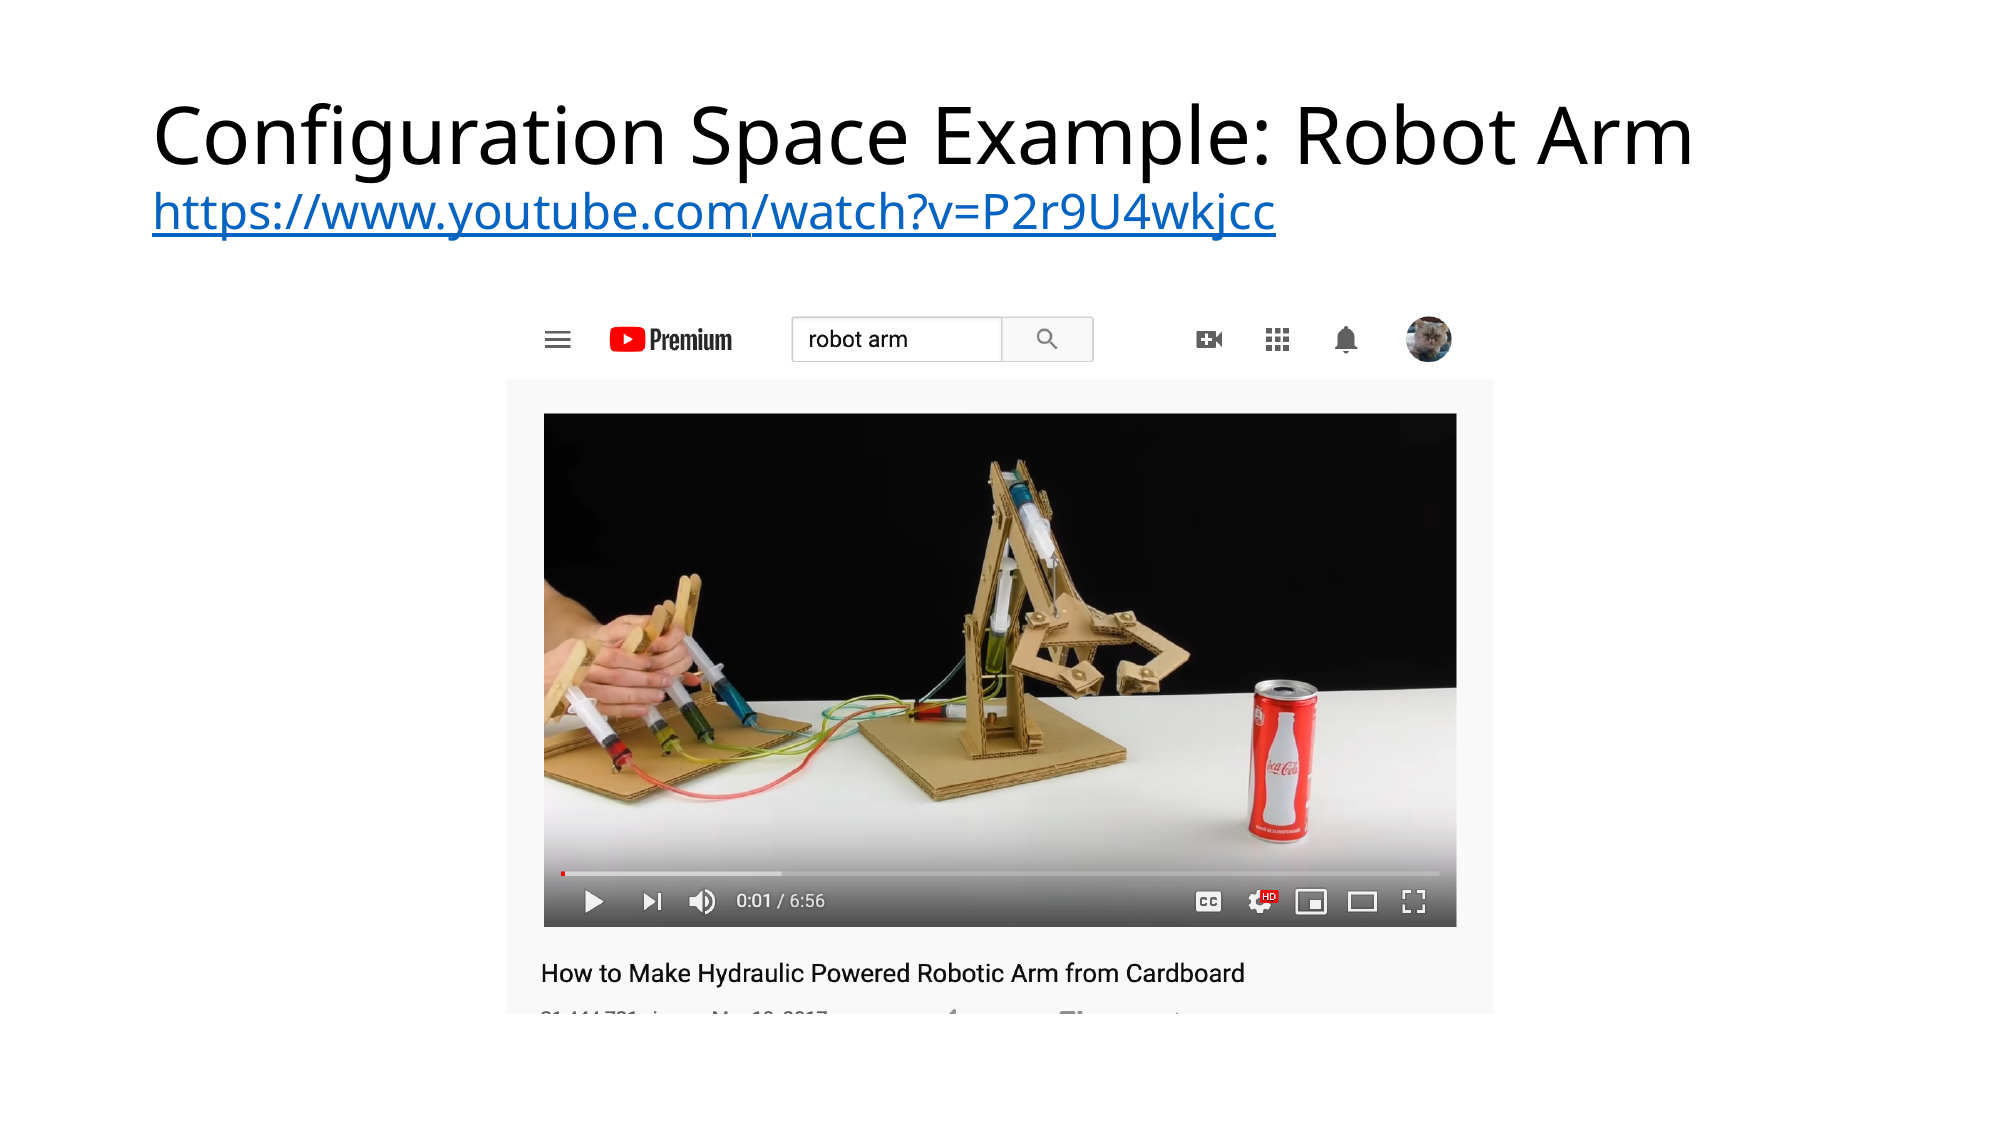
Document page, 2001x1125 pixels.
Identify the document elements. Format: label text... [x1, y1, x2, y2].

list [506, 299, 1494, 1014]
title Configuration Space Example: Robot Arm https://www.youtube.com/watch?v=P2r9U4wkjcc [137, 59, 1863, 278]
